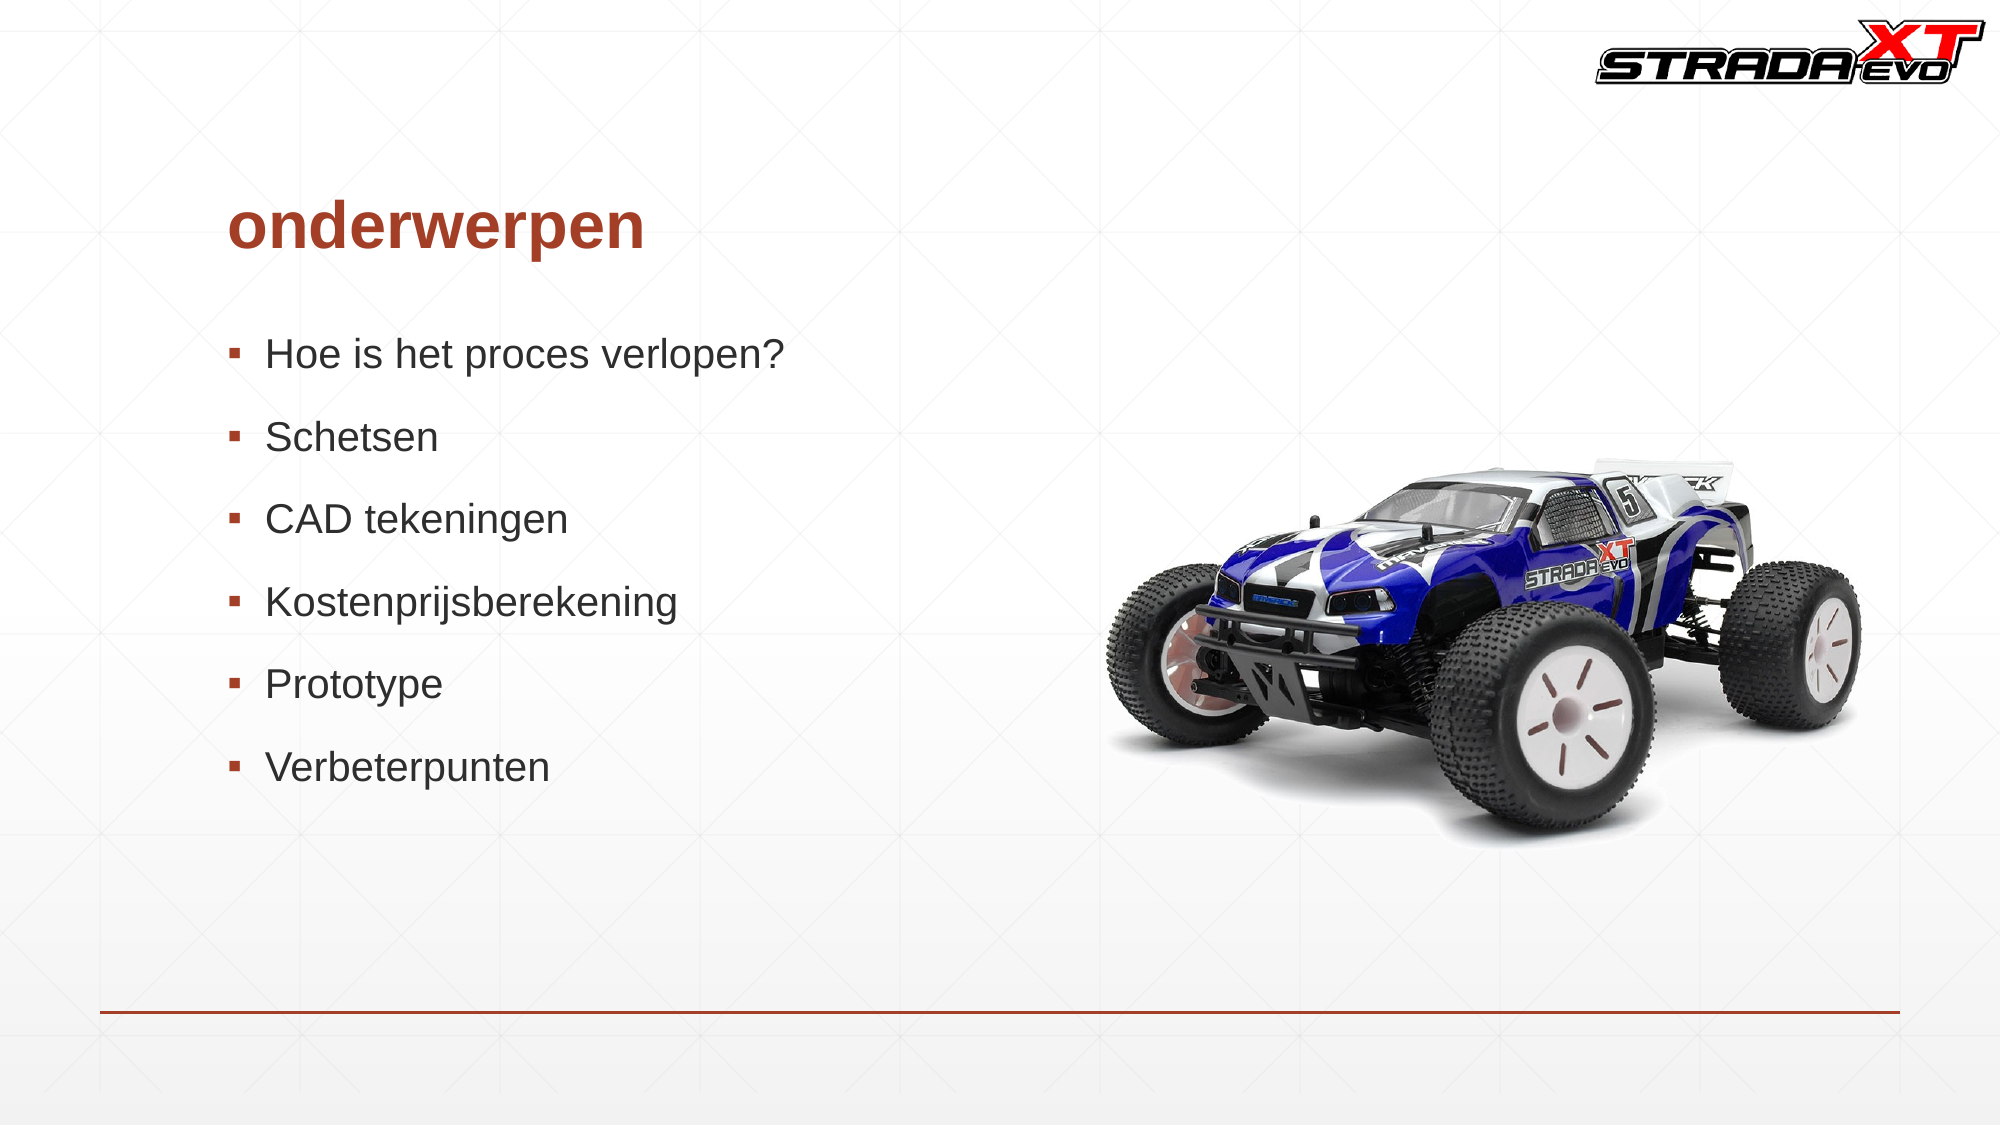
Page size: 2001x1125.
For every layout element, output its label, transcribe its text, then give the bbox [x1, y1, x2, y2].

picture [1103, 324, 1864, 895]
picture [1586, 14, 1990, 90]
title onderwerpen [212, 82, 1788, 271]
list Hoe is het proces verlopen? Schetsen CAD tekeningen Kostenprijsberekening Prototype Verbeterpunten [212, 324, 1788, 950]
